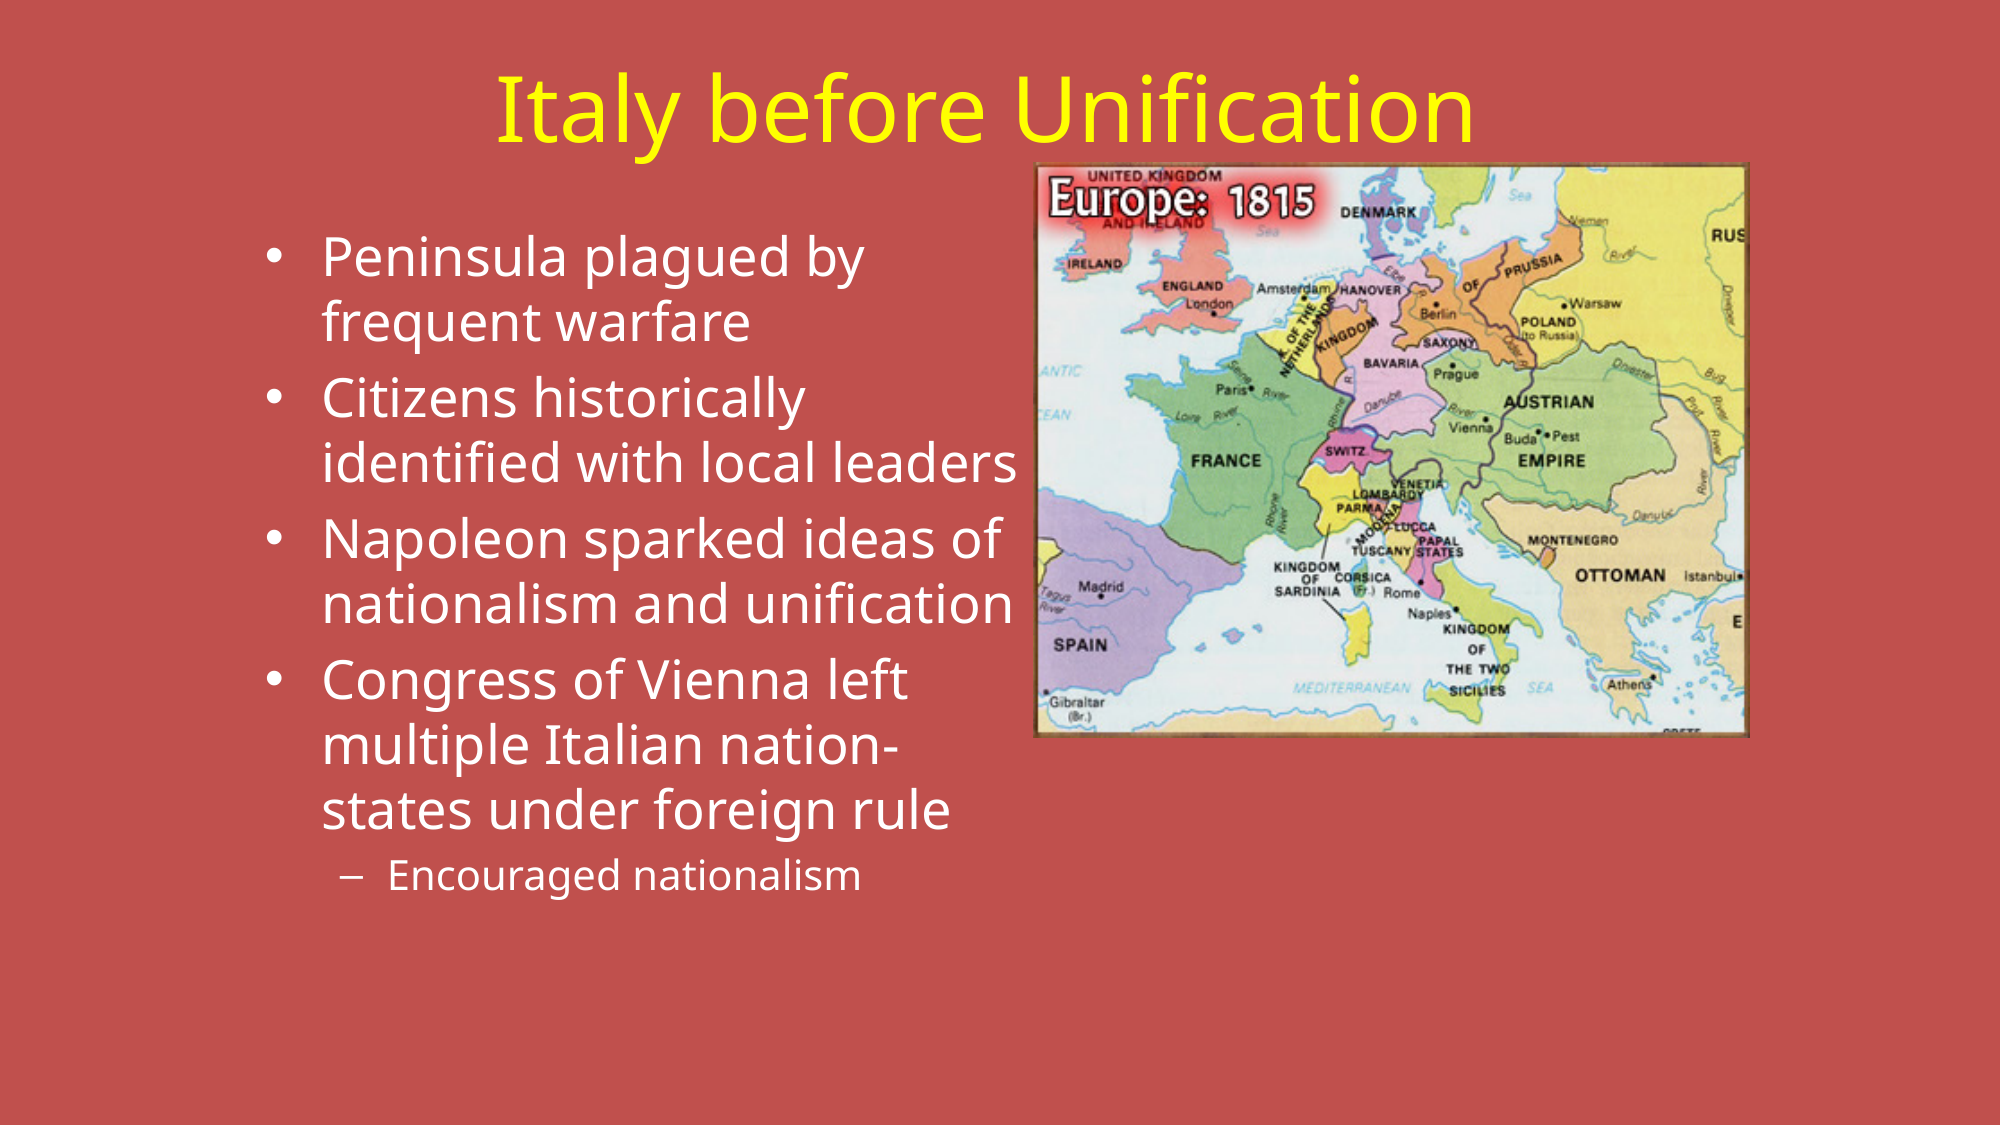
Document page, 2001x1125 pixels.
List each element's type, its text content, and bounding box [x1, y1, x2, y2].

list Peninsula plagued by frequent warfare Citizens historically identified with local leaders Napoleon sparked ideas of nationalism and unification Congress of Vienna left multiple Italian nation-states under foreign rule Encouraged nationalism [249, 214, 1050, 1125]
title Italy before Unification [312, 12, 1663, 200]
picture [1033, 162, 1751, 738]
